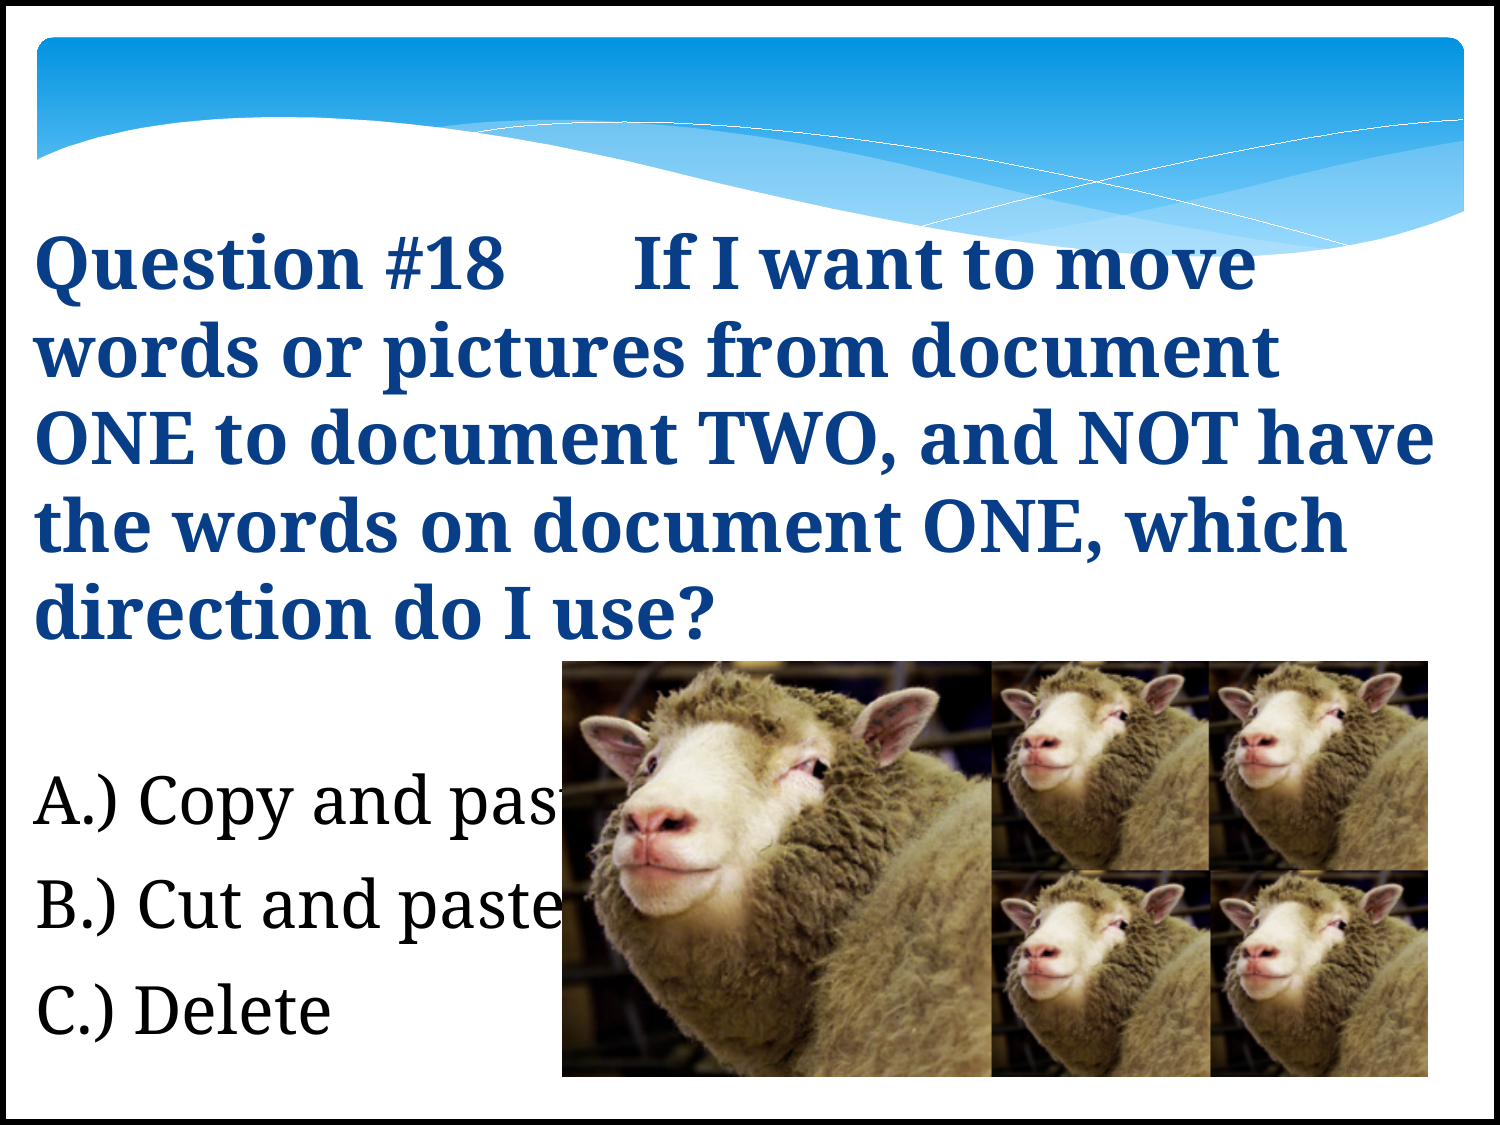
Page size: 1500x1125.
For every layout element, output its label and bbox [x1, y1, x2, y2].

picture [562, 661, 1429, 1078]
text_box [0, 0, 1500, 1125]
